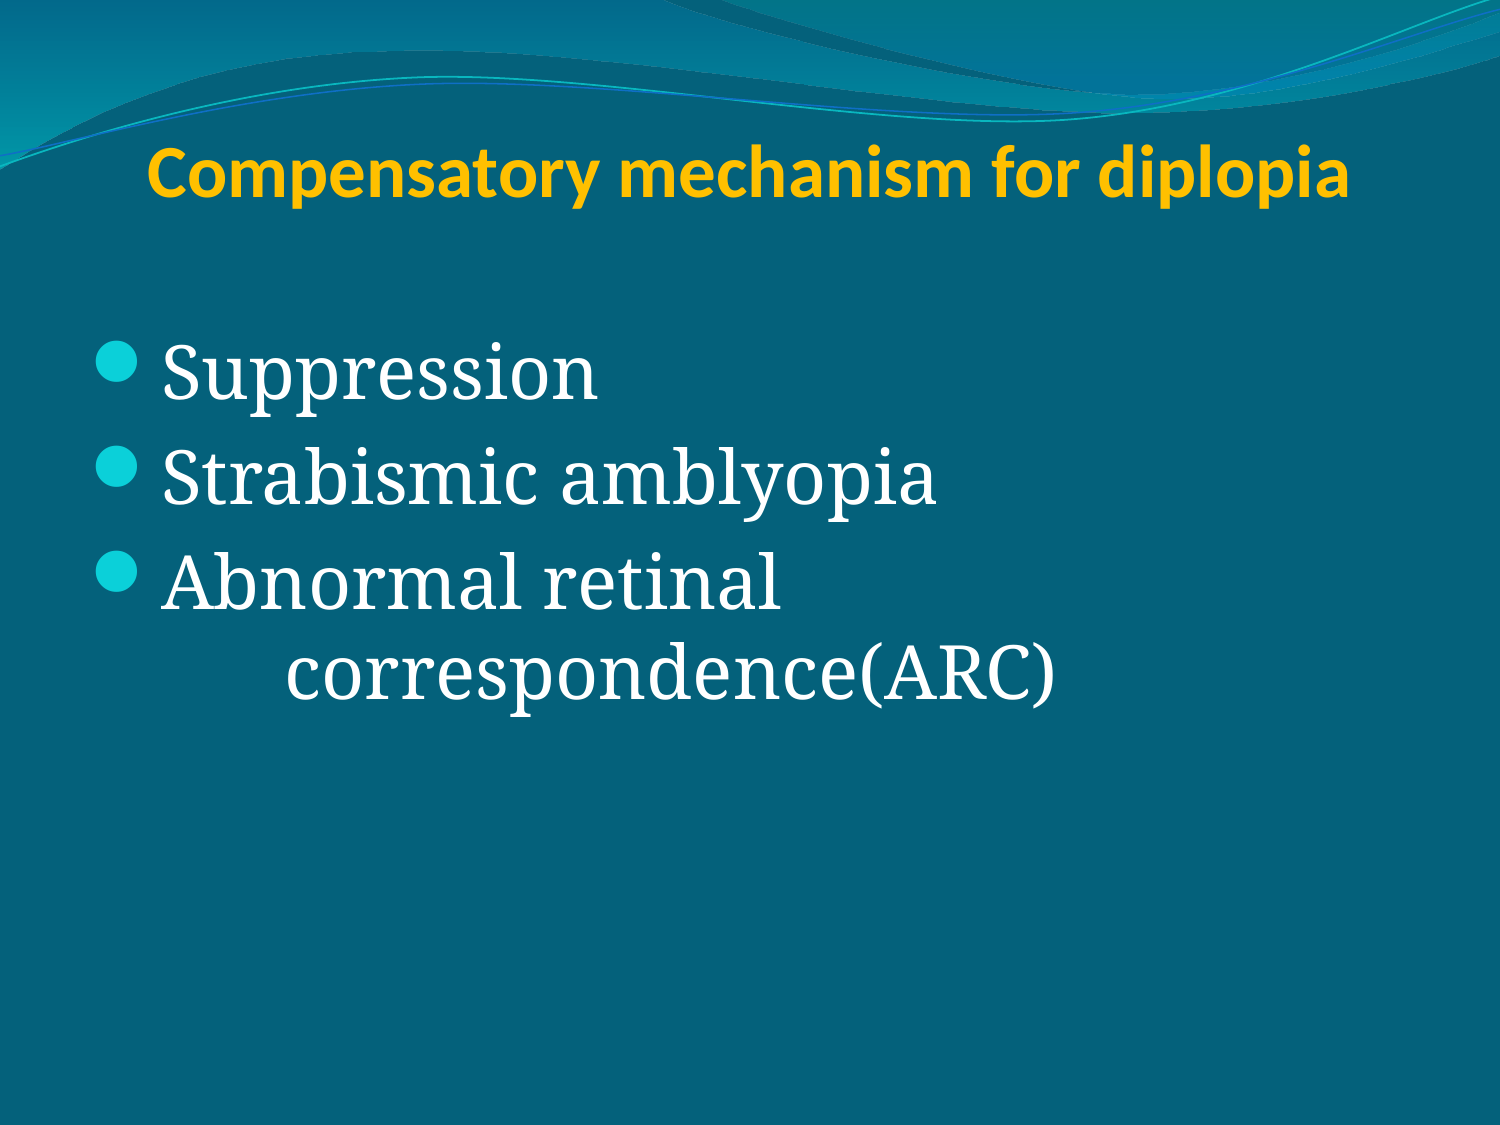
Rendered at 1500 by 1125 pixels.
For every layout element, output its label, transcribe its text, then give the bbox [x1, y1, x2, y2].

title Compensatory mechanism for diplopia [75, 115, 1425, 303]
list Suppression Strabismic amblyopia Abnormal retinal correspondence(ARC) [75, 317, 1425, 1038]
